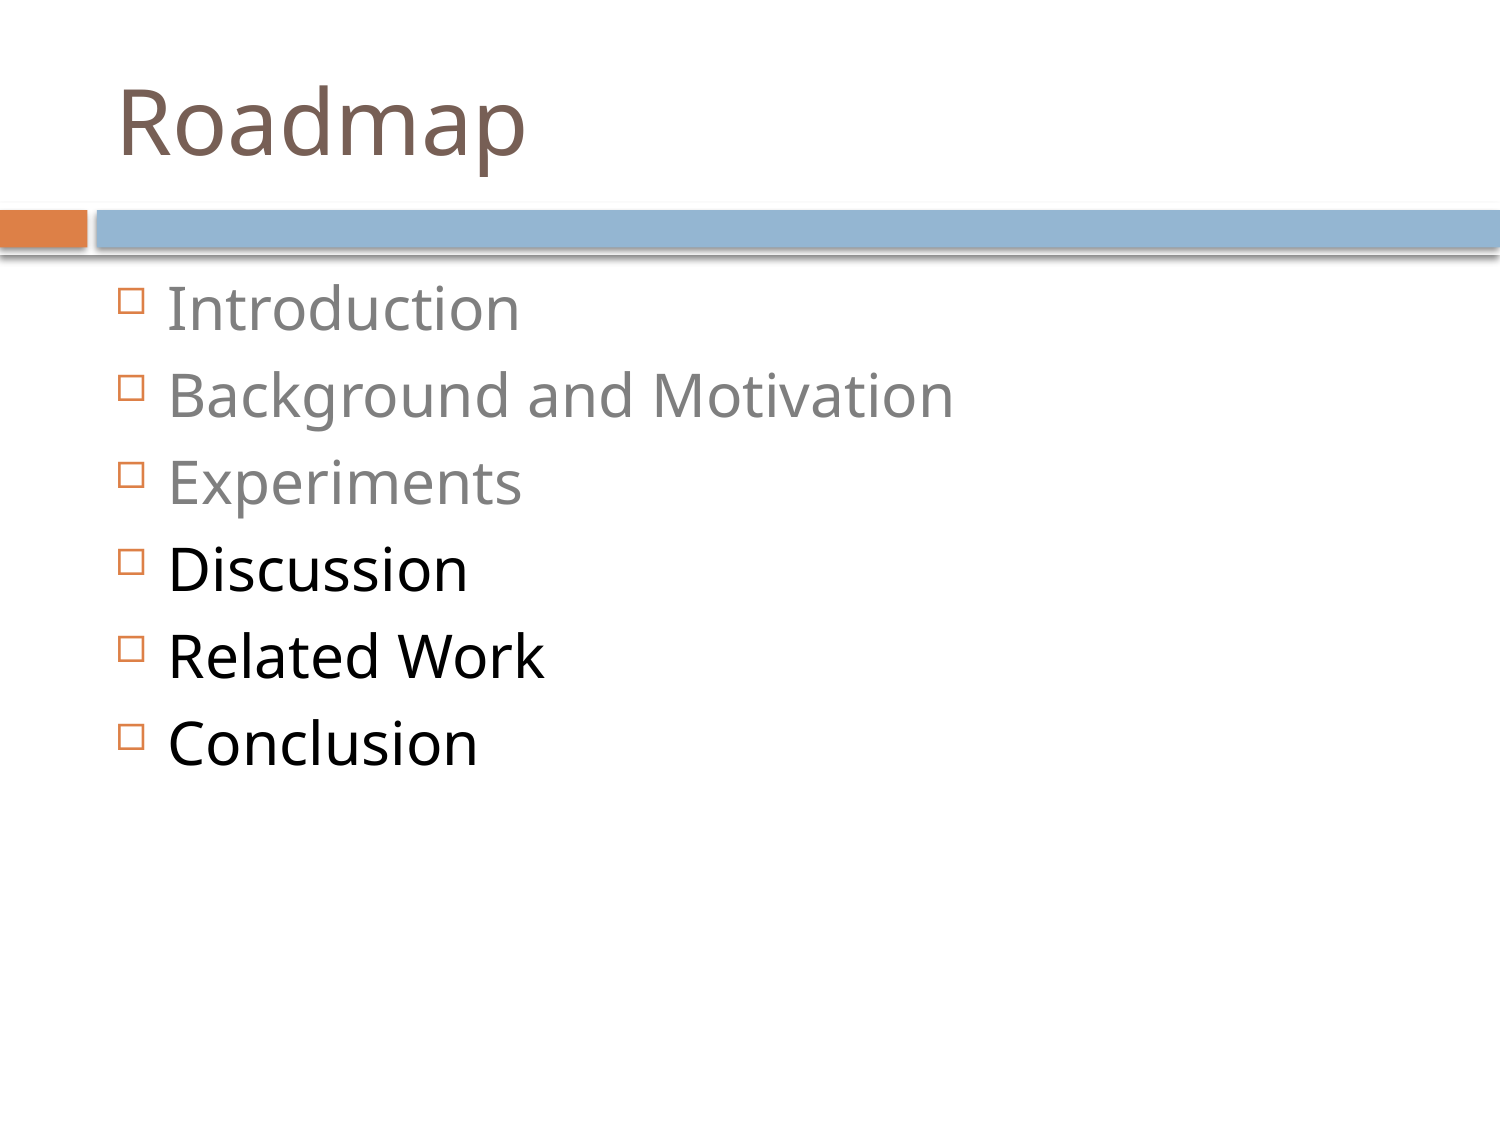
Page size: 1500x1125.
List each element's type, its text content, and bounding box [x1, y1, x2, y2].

list Introduction Background and Motivation Experiments Discussion Related Work Conclusion [100, 262, 1438, 1000]
title Roadmap [100, 37, 1438, 200]
